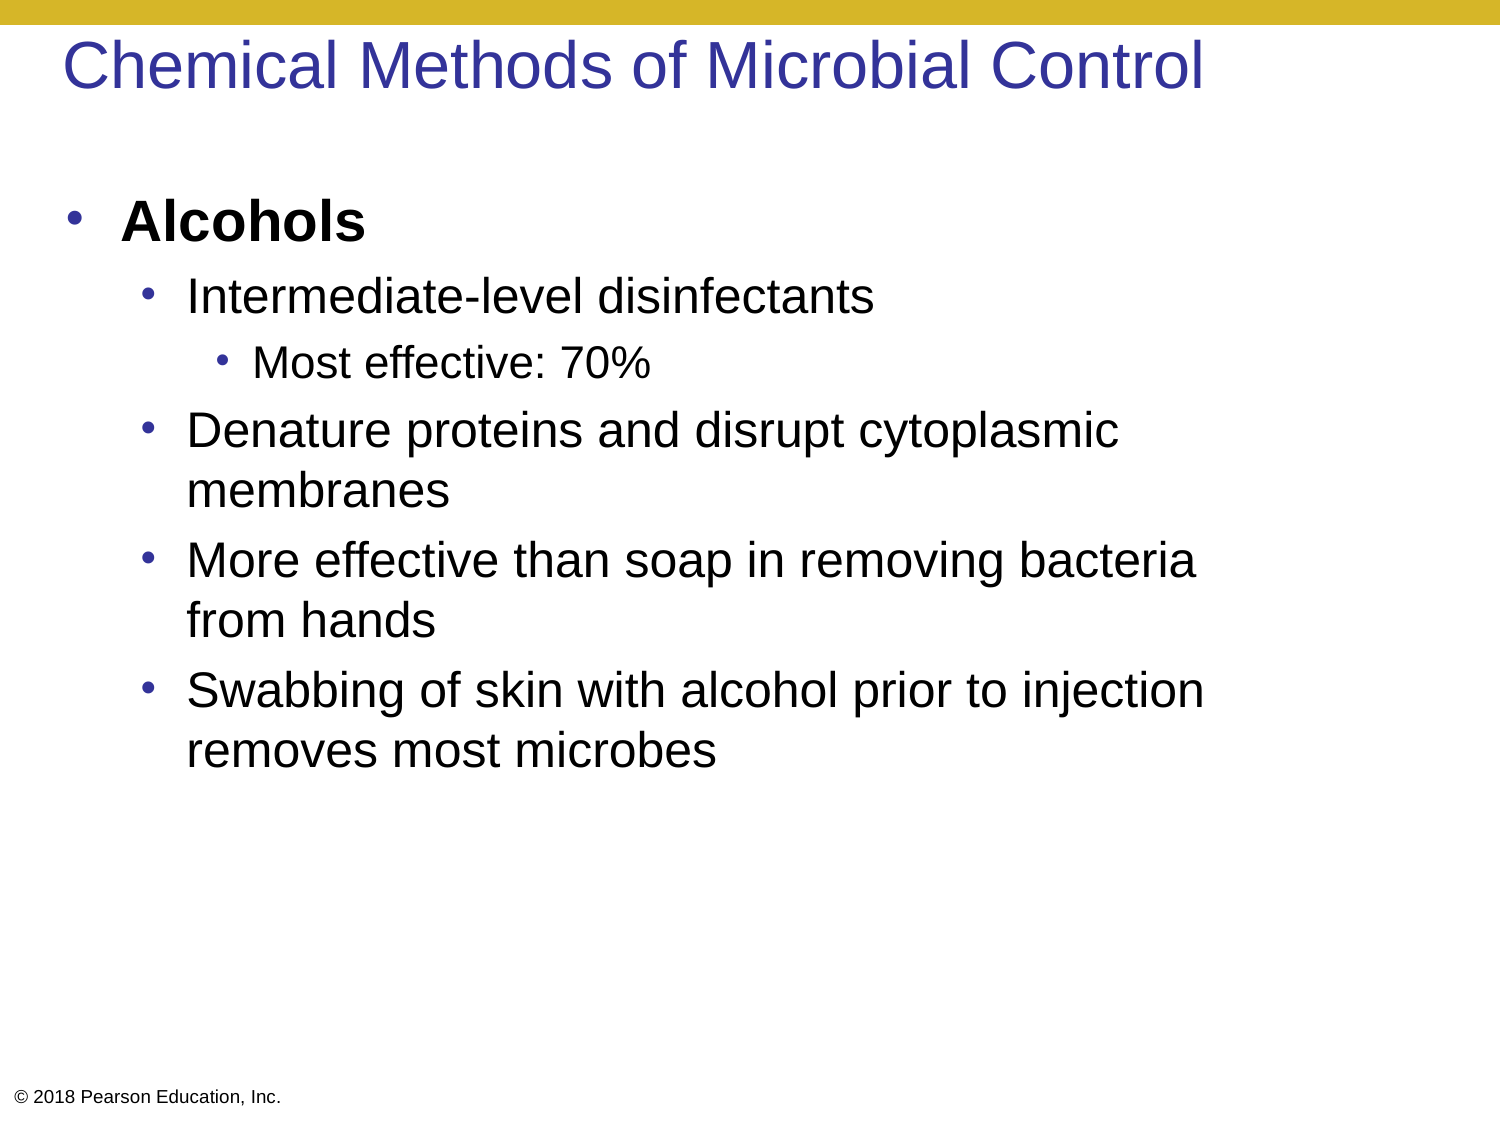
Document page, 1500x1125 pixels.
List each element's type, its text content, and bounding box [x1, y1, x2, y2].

title Chemical Methods of Microbial Control [0, 14, 1500, 111]
list Alcohols Intermediate-level disinfectants Most effective: 70% Denature proteins and disrupt cytoplasmic membranes More effective than soap in removing bacteria from hands Swabbing of skin with alcohol prior to injection removes most microbes [49, 175, 1400, 1039]
